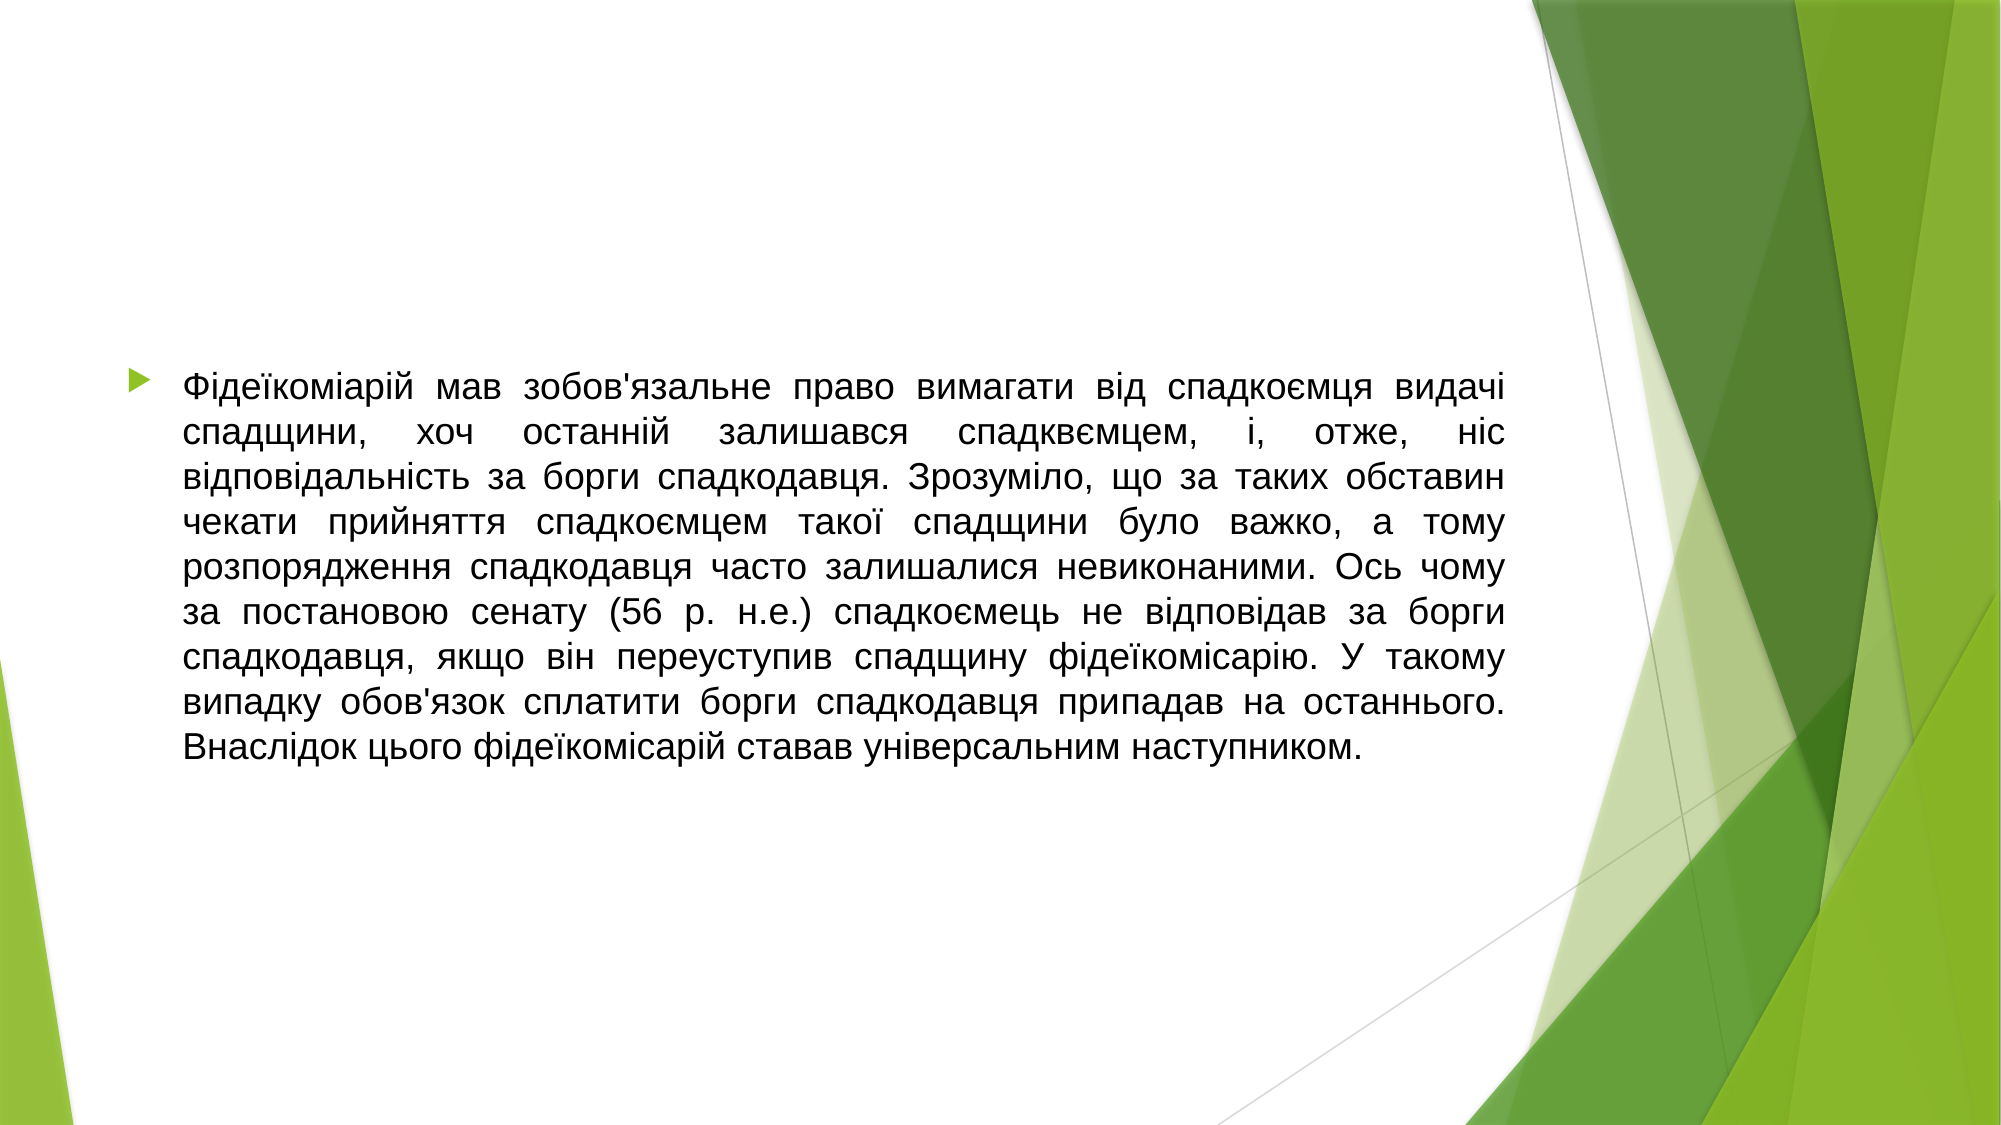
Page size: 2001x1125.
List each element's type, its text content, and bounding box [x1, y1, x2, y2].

list Фідеїкоміарій мав зобов'язальне право вимагати від спадкоємця видачі спадщини, хоч останній залишався спадквємцем, і, отже, ніс відповідальність за борги спадкодавця. Зрозуміло, що за таких обставин чекати прийняття спад­коємцем такої спадщини було важко, а тому розпорядження спадкодавця часто залишалися невиконаними. Ось чому за постановою сенату (56 р. н.е.) спад­коємець не відповідав за борги спадкодавця, якщо він переуступив спадщину фідеїкомісарію. У такому випадку обов'язок сплатити борги спадкодавця при­падав на останнього. Внаслідок цього фідеїкомісарій ставав універсальним наступником. [111, 354, 1522, 992]
